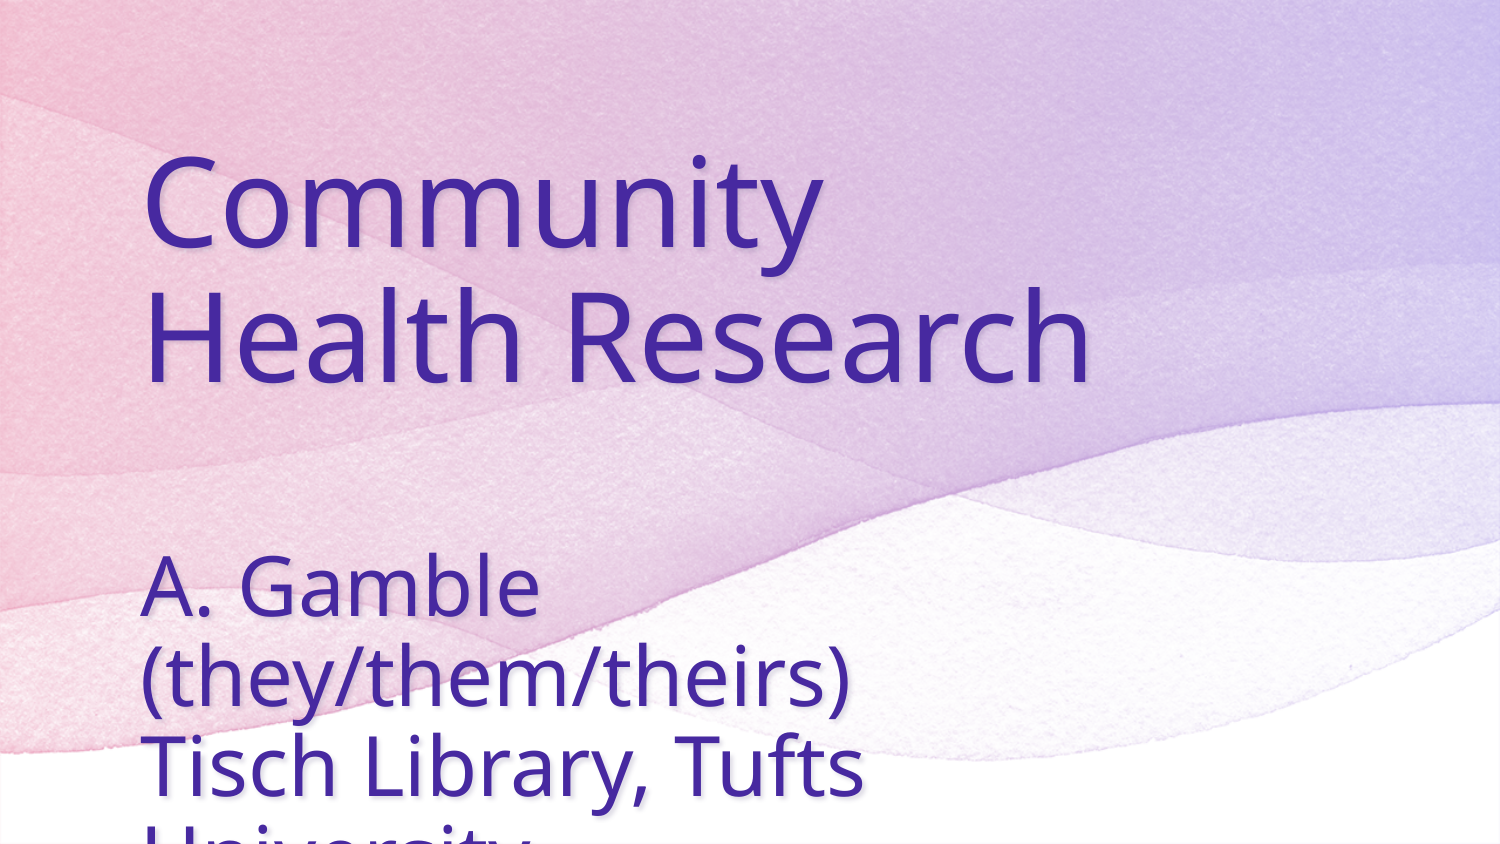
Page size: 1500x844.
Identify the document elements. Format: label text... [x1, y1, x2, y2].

picture [0, 0, 1500, 844]
title Community Health Research A. Gamble (they/them/theirs) Tisch Library, Tufts University [140, 139, 1101, 421]
